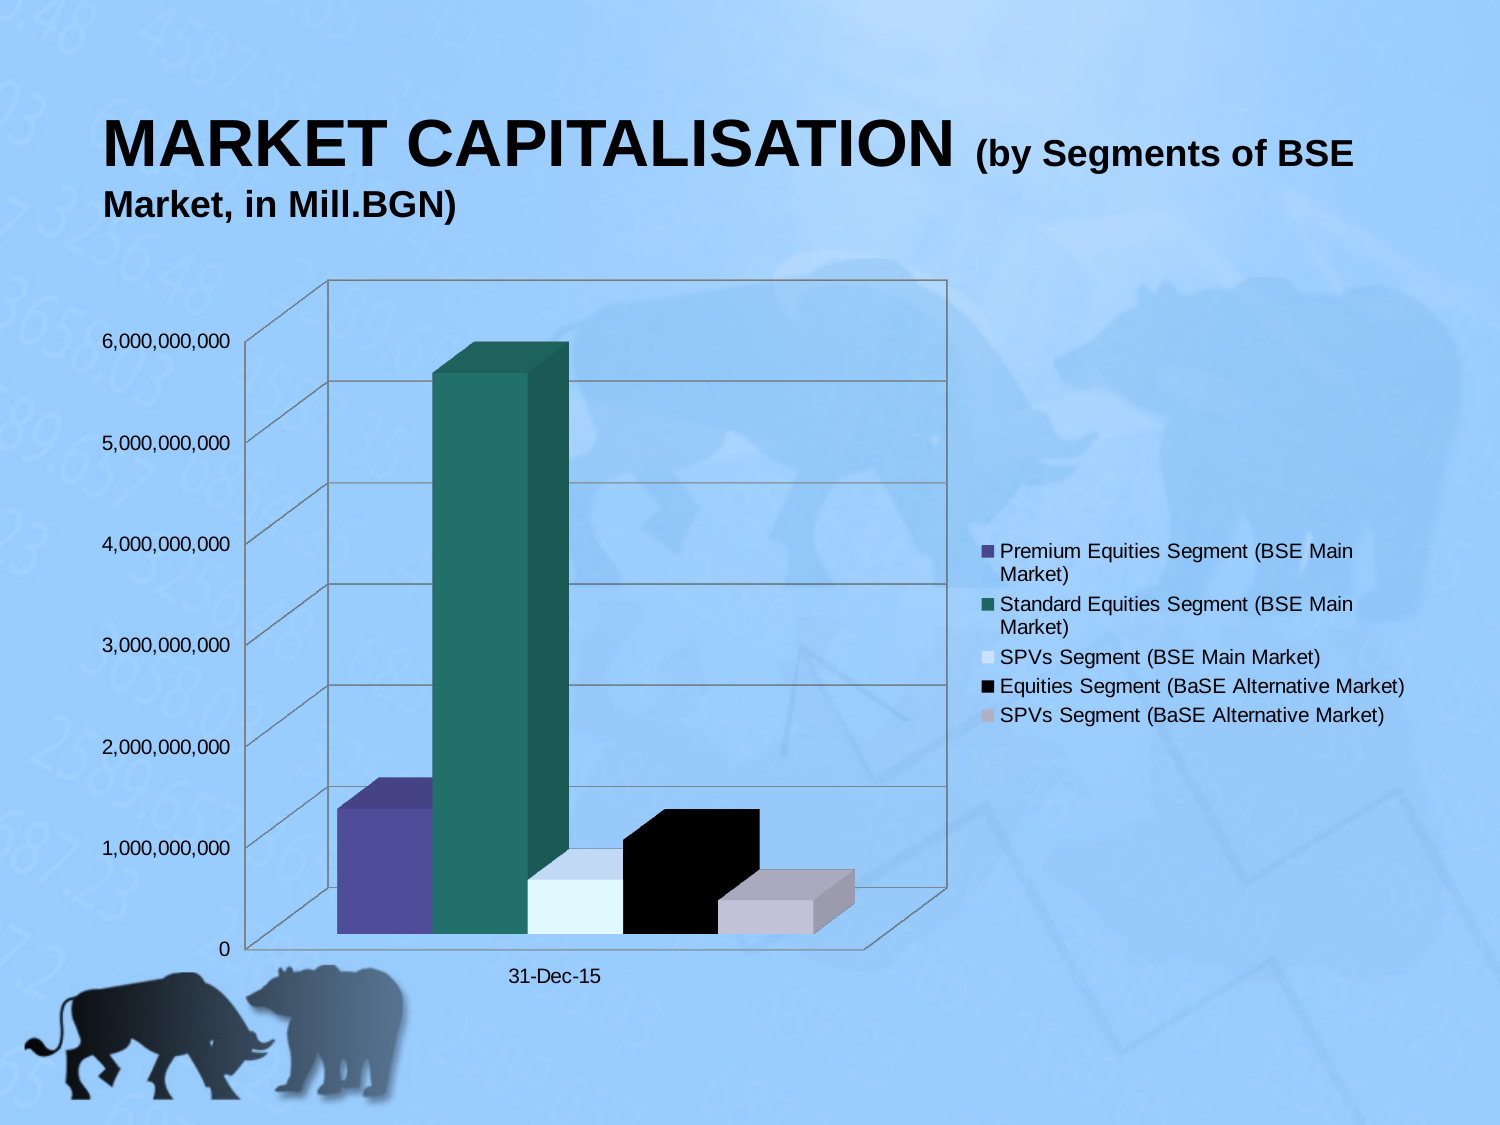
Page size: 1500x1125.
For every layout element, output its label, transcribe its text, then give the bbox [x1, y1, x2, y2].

title MARKET CAPITALISATION (by Segments of BSE Market, in Mill.BGN) [87, 45, 1480, 233]
picture [0, 0, 1500, 1125]
chart [74, 262, 1425, 1005]
